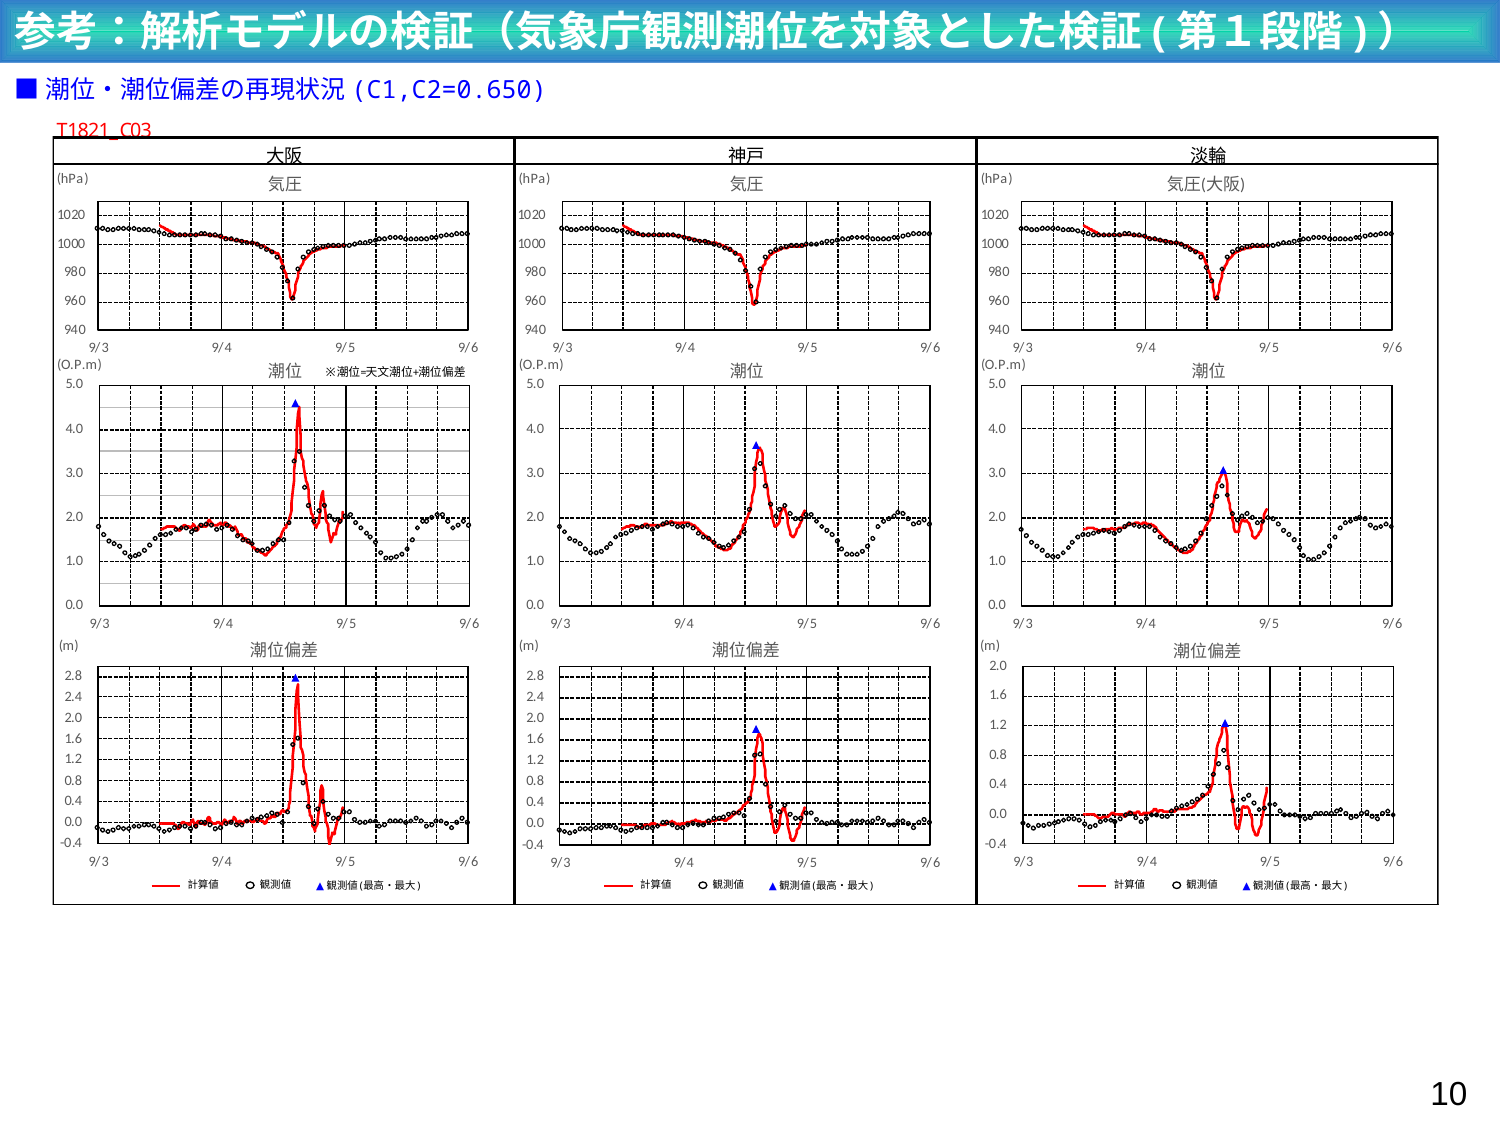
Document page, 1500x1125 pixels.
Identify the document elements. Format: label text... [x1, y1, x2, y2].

text_box 参考：解析モデルの検証（気象庁観測潮位を対象とした検証(第１段階)） [0, 0, 1500, 63]
text_box ■潮位・潮位偏差の再現状況(C1,C2=0.650) [0, 65, 1225, 111]
picture [52, 110, 1441, 907]
slide_number 9 [1144, 1065, 1483, 1125]
